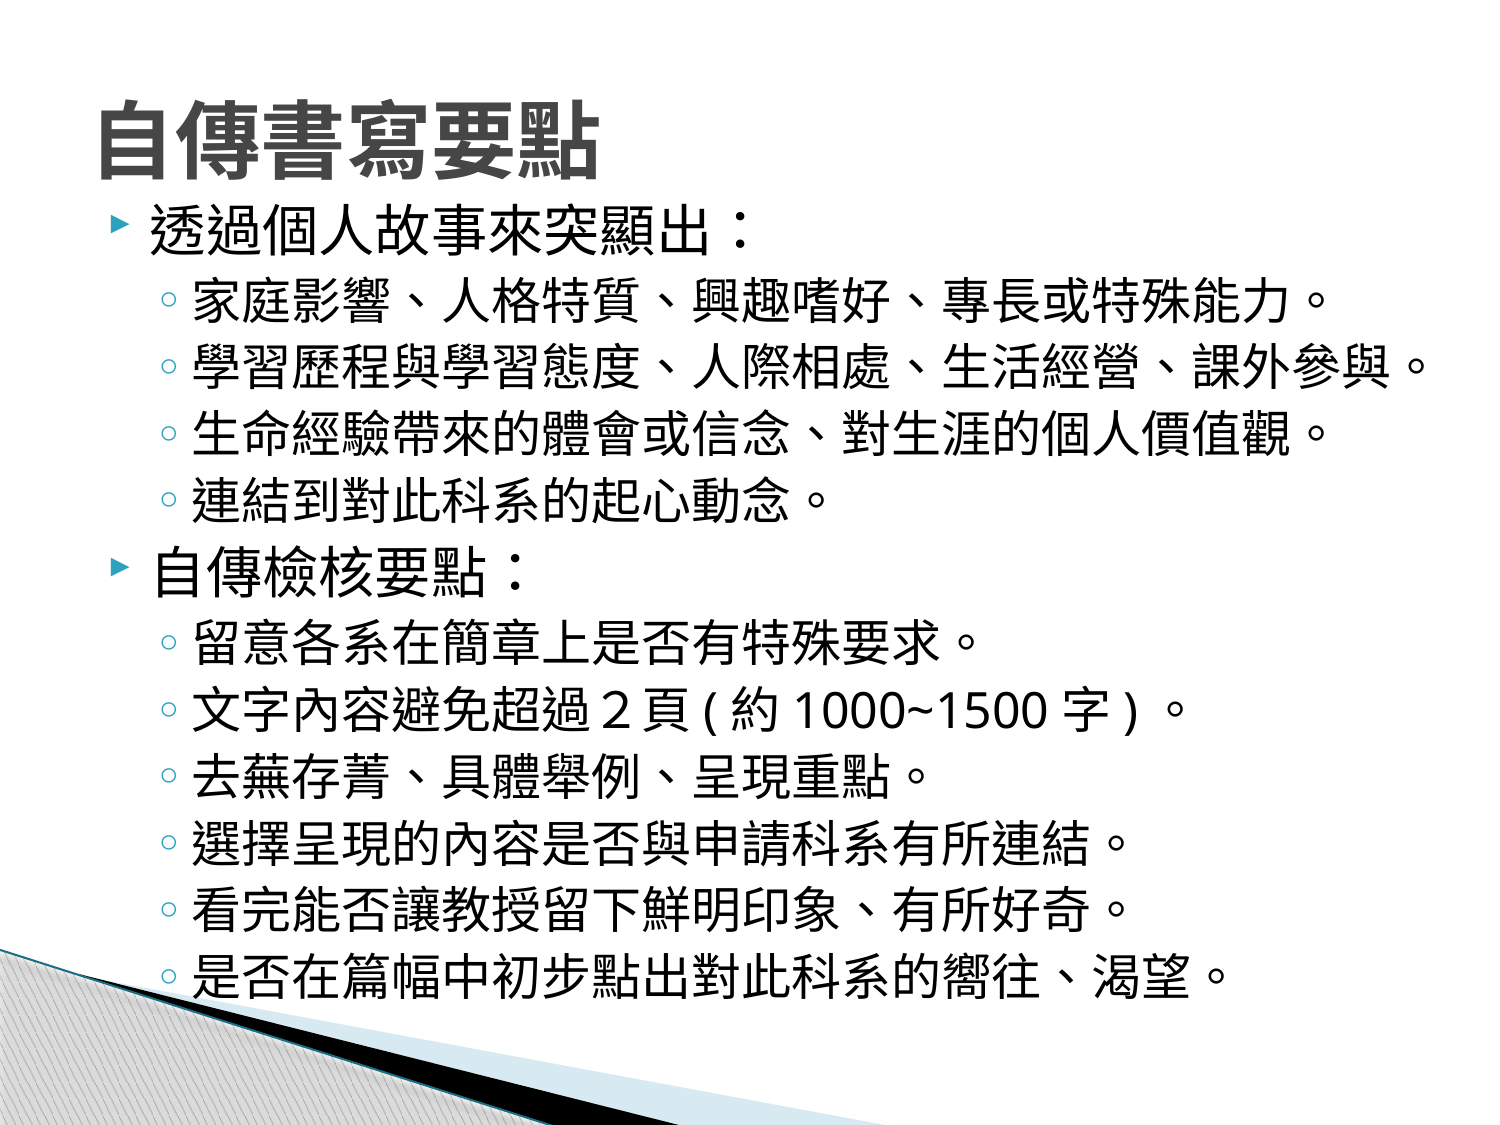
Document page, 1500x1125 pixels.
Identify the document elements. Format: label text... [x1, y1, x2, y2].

title 自傳書寫要點 [75, 45, 1425, 233]
list 透過個人故事來突顯出： 家庭影響、人格特質、興趣嗜好、專長或特殊能力。 學習歷程與學習態度、人際相處、生活經營、課外參與。 生命經驗帶來的體會或信念、對生涯的個人價值觀。 連結到對此科系的起心動念。 自傳檢核要點： 留意各系在簡章上是否有特殊要求。 文字內容避免超過２頁(約1000~1500字)。 去蕪存菁、具體舉例、呈現重點。 選擇呈現的內容是否與申請科系有所連結。 看完能否讓教授留下鮮明印象、有所好奇。 是否在篇幅中初步點出對此科系的嚮往、渴望。 [75, 233, 1425, 1055]
